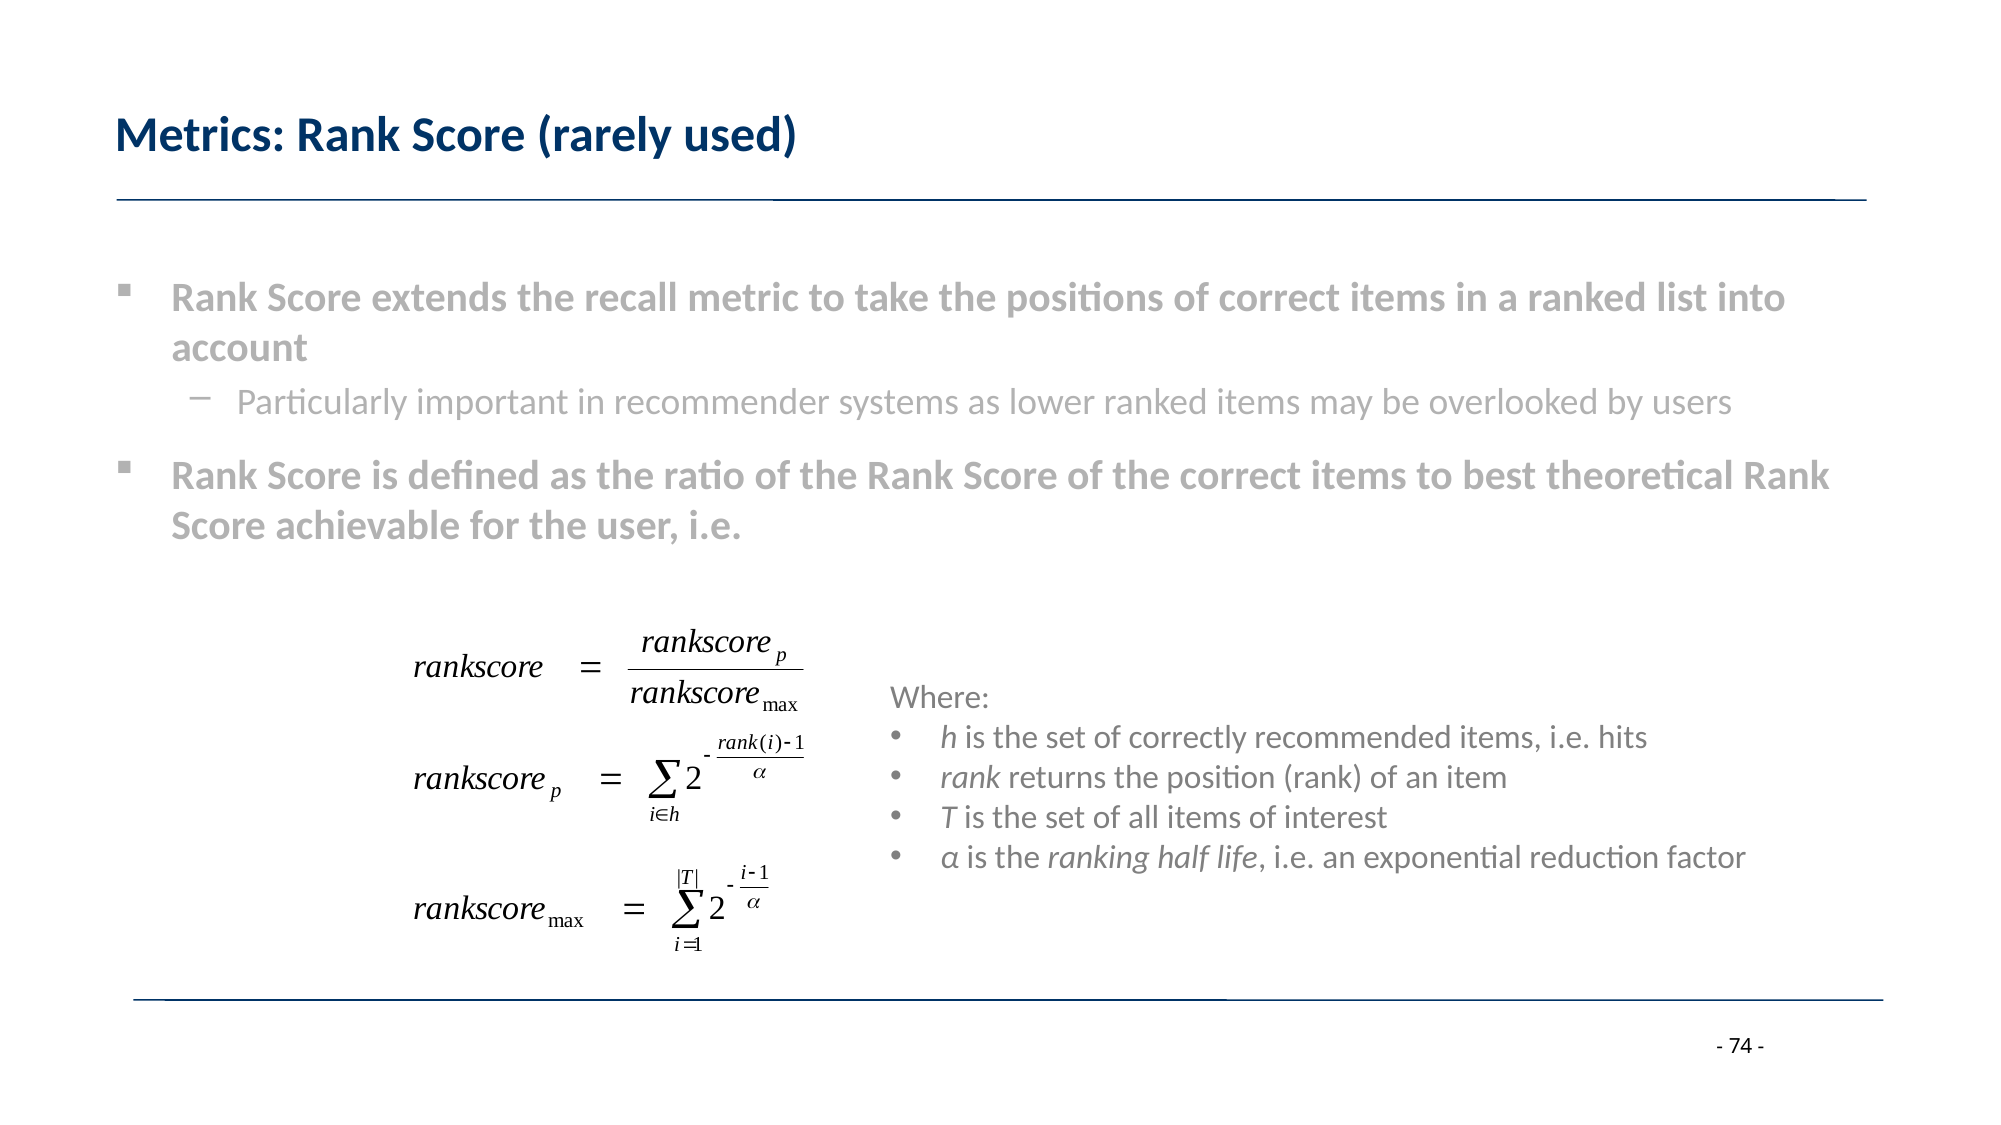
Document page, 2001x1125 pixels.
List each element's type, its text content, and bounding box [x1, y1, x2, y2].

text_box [409, 857, 777, 958]
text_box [409, 621, 812, 718]
text_box Where: h is the set of correctly recommended items, i.e. hits rank returns the position (rank) of an item T is the set of all items of interest α is the ranking half life, i.e. an exponential reduction factor [875, 667, 1762, 883]
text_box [409, 727, 813, 828]
list Rank Score extends the recall metric to take the positions of correct items in a ranked list into account Particularly important in recommender systems as lower ranked items may be overlooked by users Rank Score is defined as the ratio of the Rank Score of the correct items to best theoretical Rank Score achievable for the user, i.e. [99, 262, 1901, 1006]
title Metrics: Rank Score (rarely used) [99, 37, 1901, 226]
